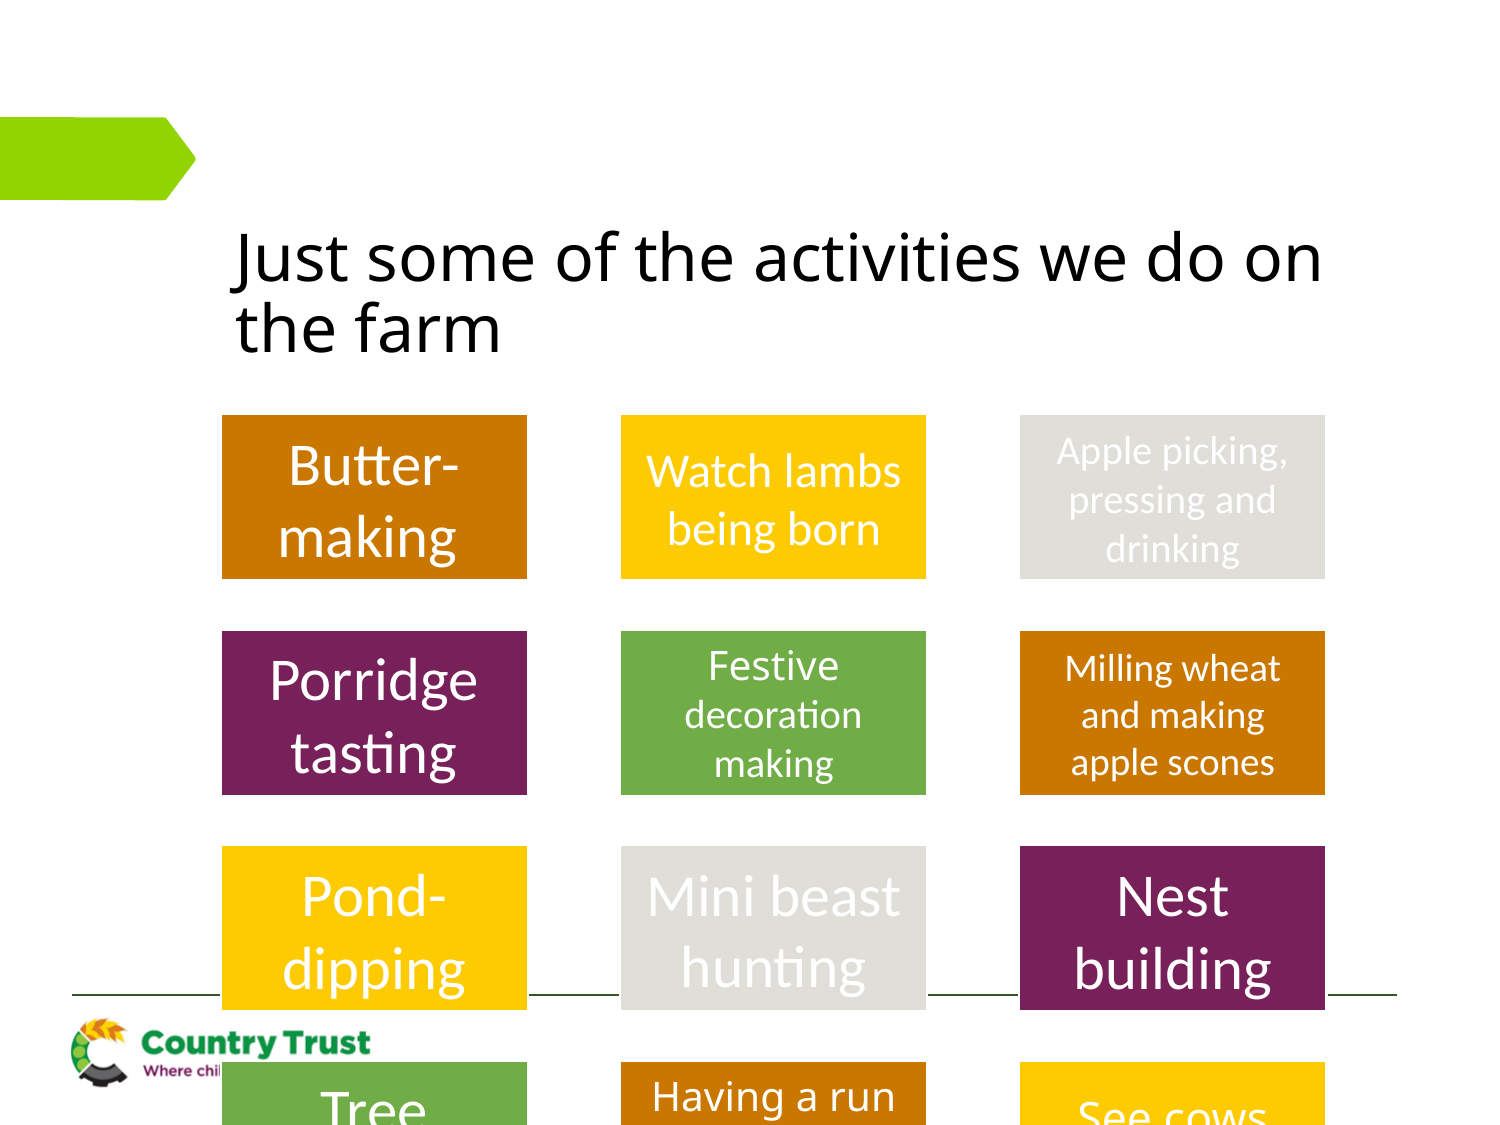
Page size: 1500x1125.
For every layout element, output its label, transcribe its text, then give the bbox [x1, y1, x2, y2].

picture [37, 991, 406, 1114]
title Just some of the activities we do on the farm [220, 217, 1416, 375]
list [220, 414, 1327, 864]
